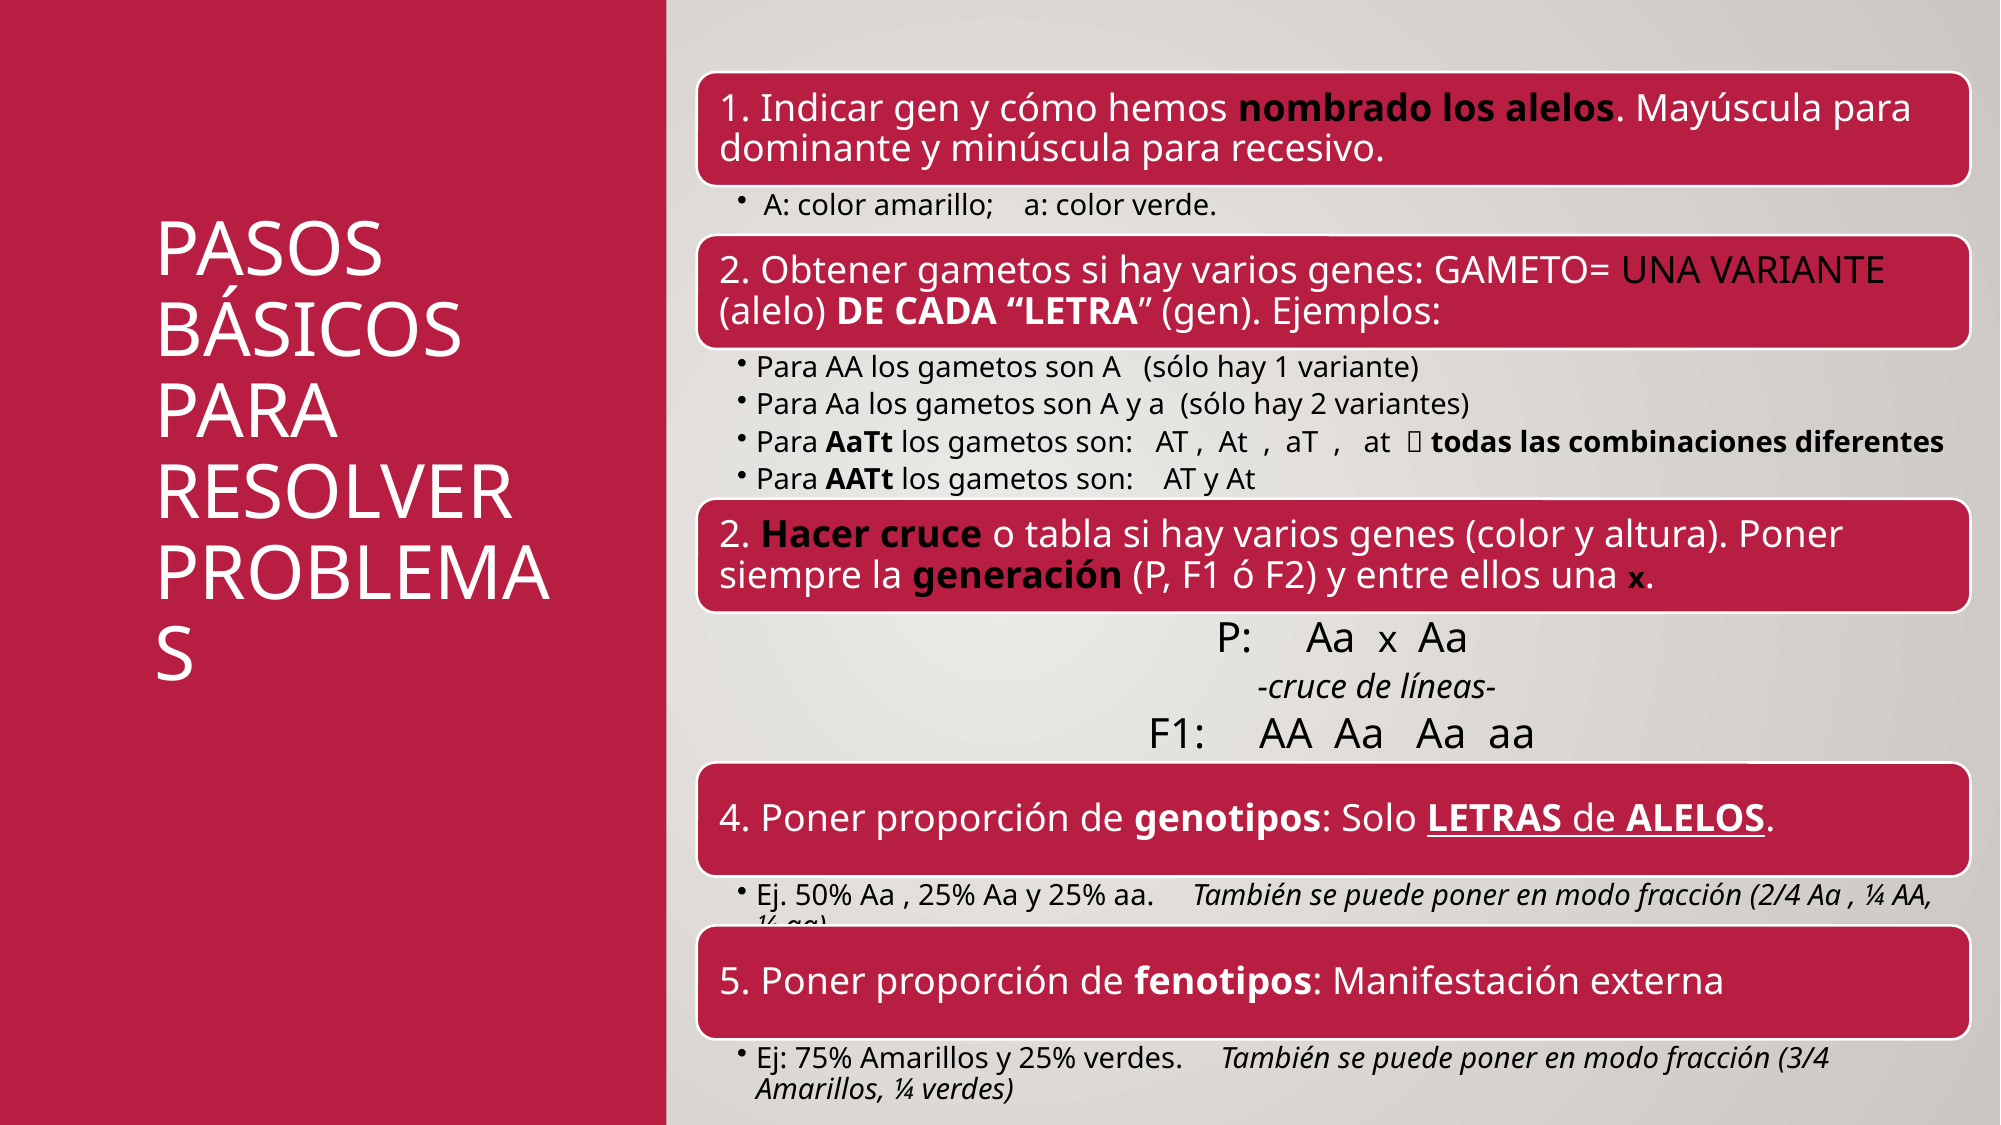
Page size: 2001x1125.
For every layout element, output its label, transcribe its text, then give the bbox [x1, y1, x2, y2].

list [696, 55, 1971, 1105]
text_box [0, 0, 668, 1125]
text_box [668, 0, 2000, 1125]
title PASOS BÁSICOS PARA RESOLVER PROBLEMAS [139, 203, 587, 956]
